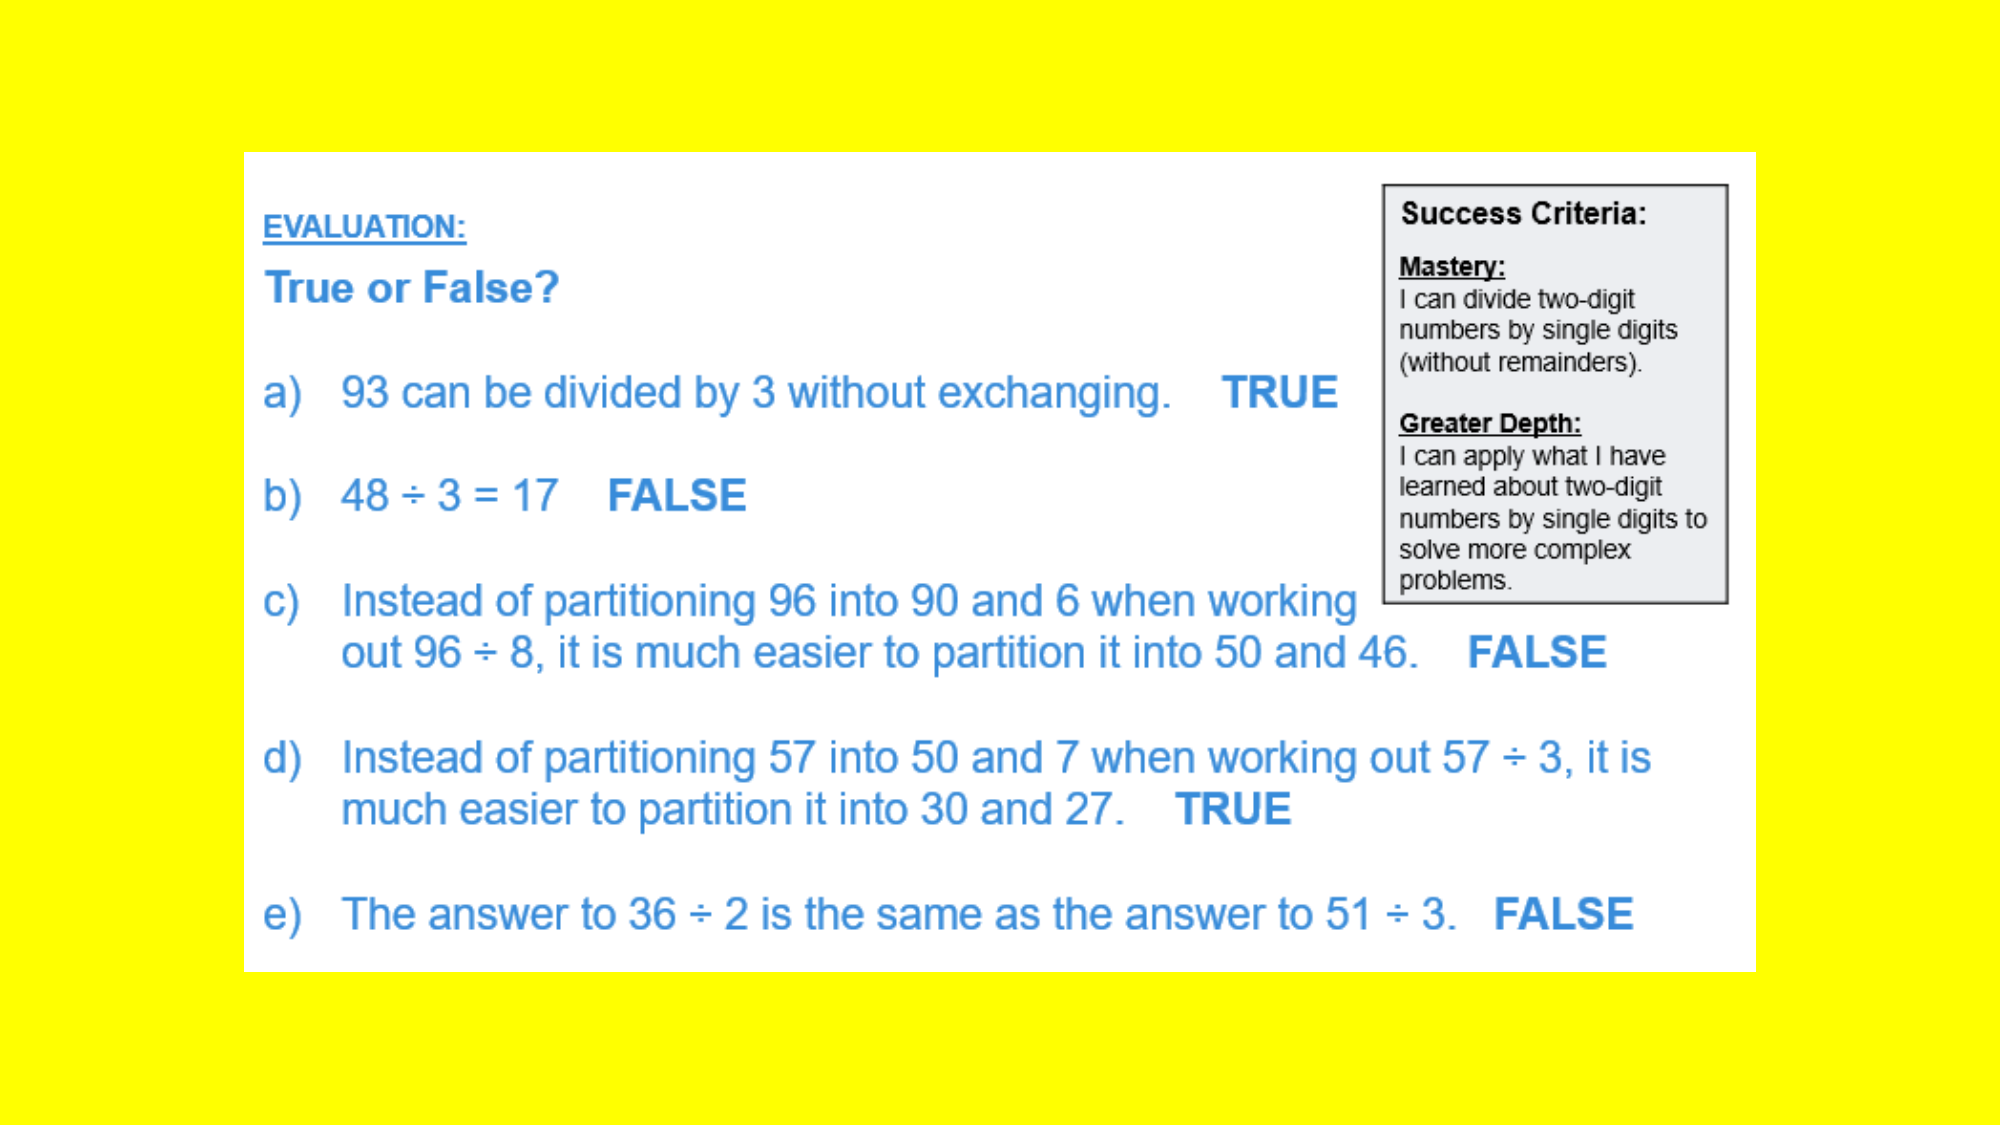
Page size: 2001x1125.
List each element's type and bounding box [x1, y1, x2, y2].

picture [243, 152, 1756, 972]
